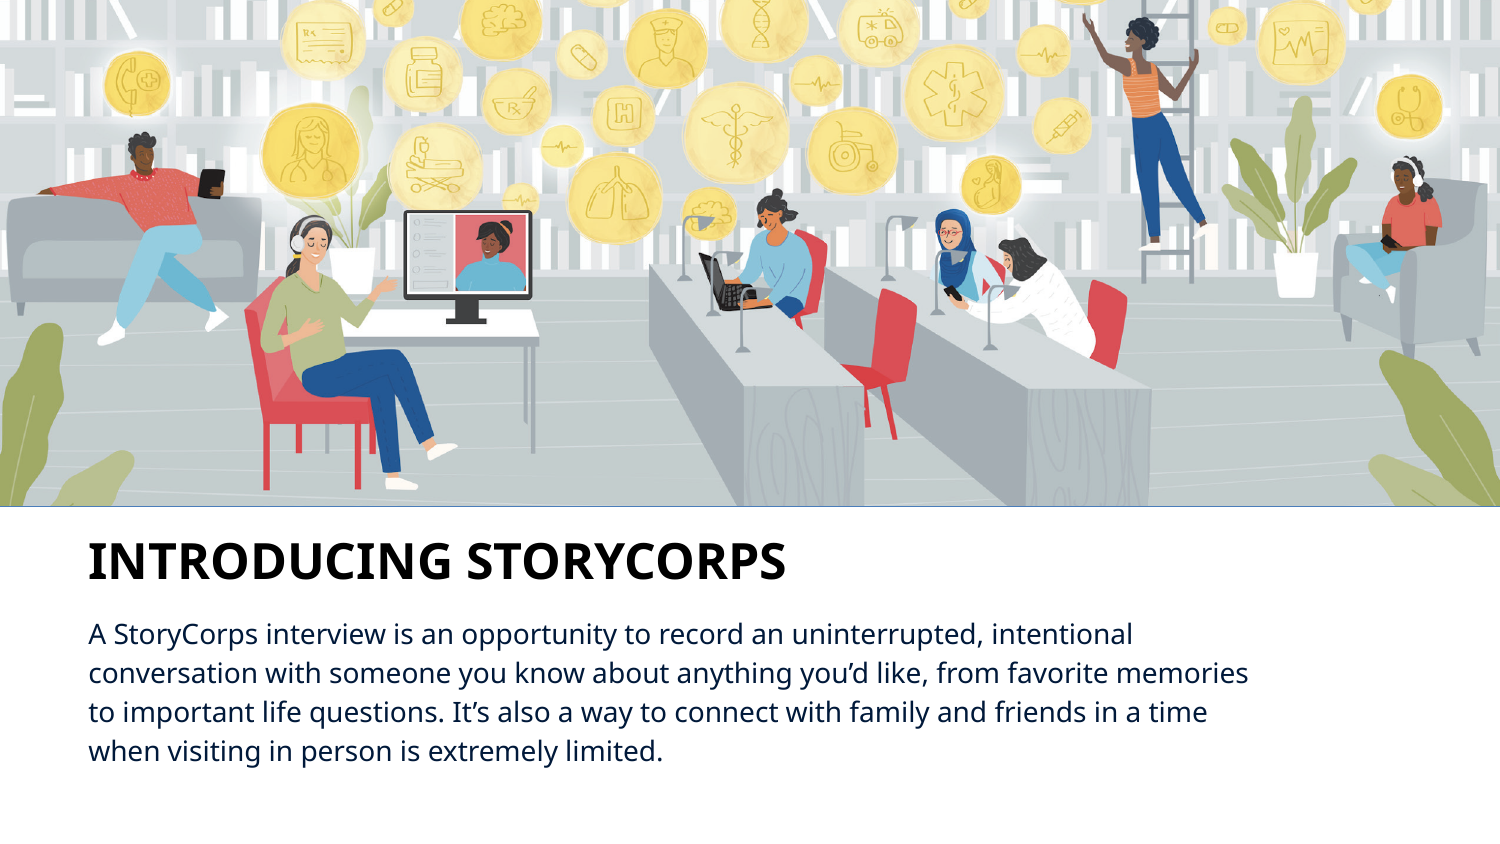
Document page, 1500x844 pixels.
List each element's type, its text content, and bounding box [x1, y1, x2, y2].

text_box INTRODUCING STORYCORPS [73, 514, 919, 596]
picture [0, 0, 1500, 507]
text_box A StoryCorps interview is an opportunity to record an uninterrupted, intentional conversation with someone you know about anything you’d like, from favorite memories to important life questions. It’s also a way to connect with family and friends in a time when visiting in person is extremely limited. [73, 596, 1409, 782]
